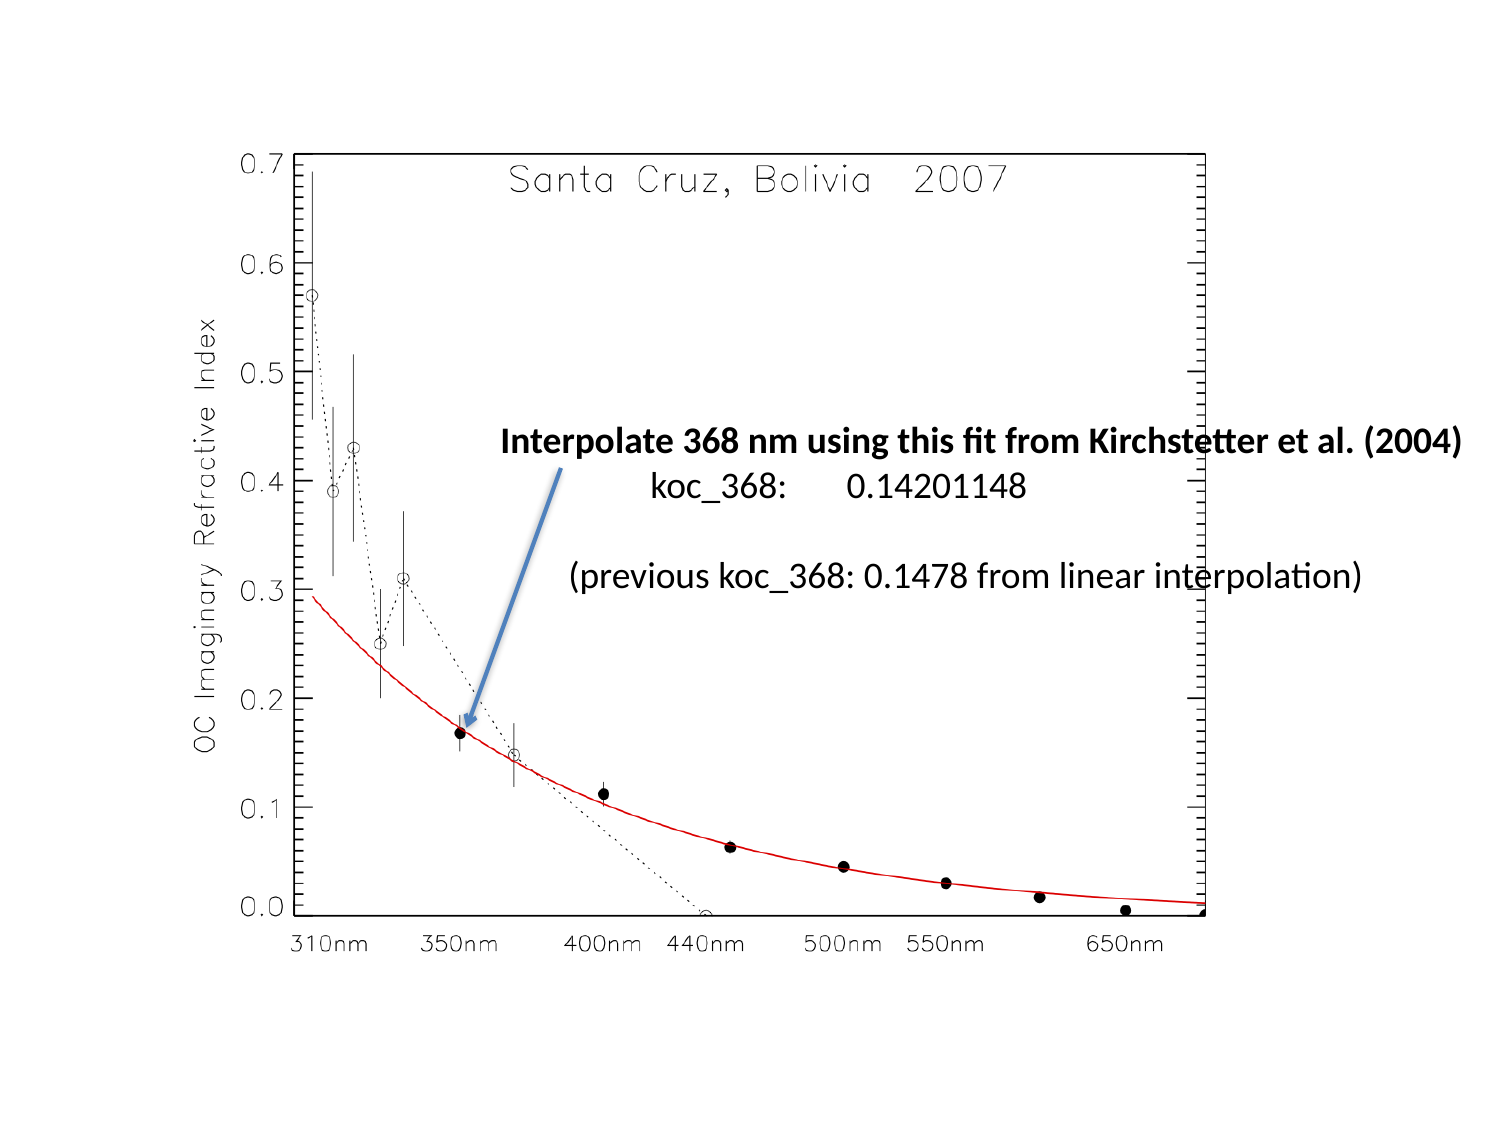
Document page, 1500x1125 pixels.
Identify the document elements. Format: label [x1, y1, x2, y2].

text_box [466, 467, 562, 729]
picture [20, 0, 1477, 1125]
